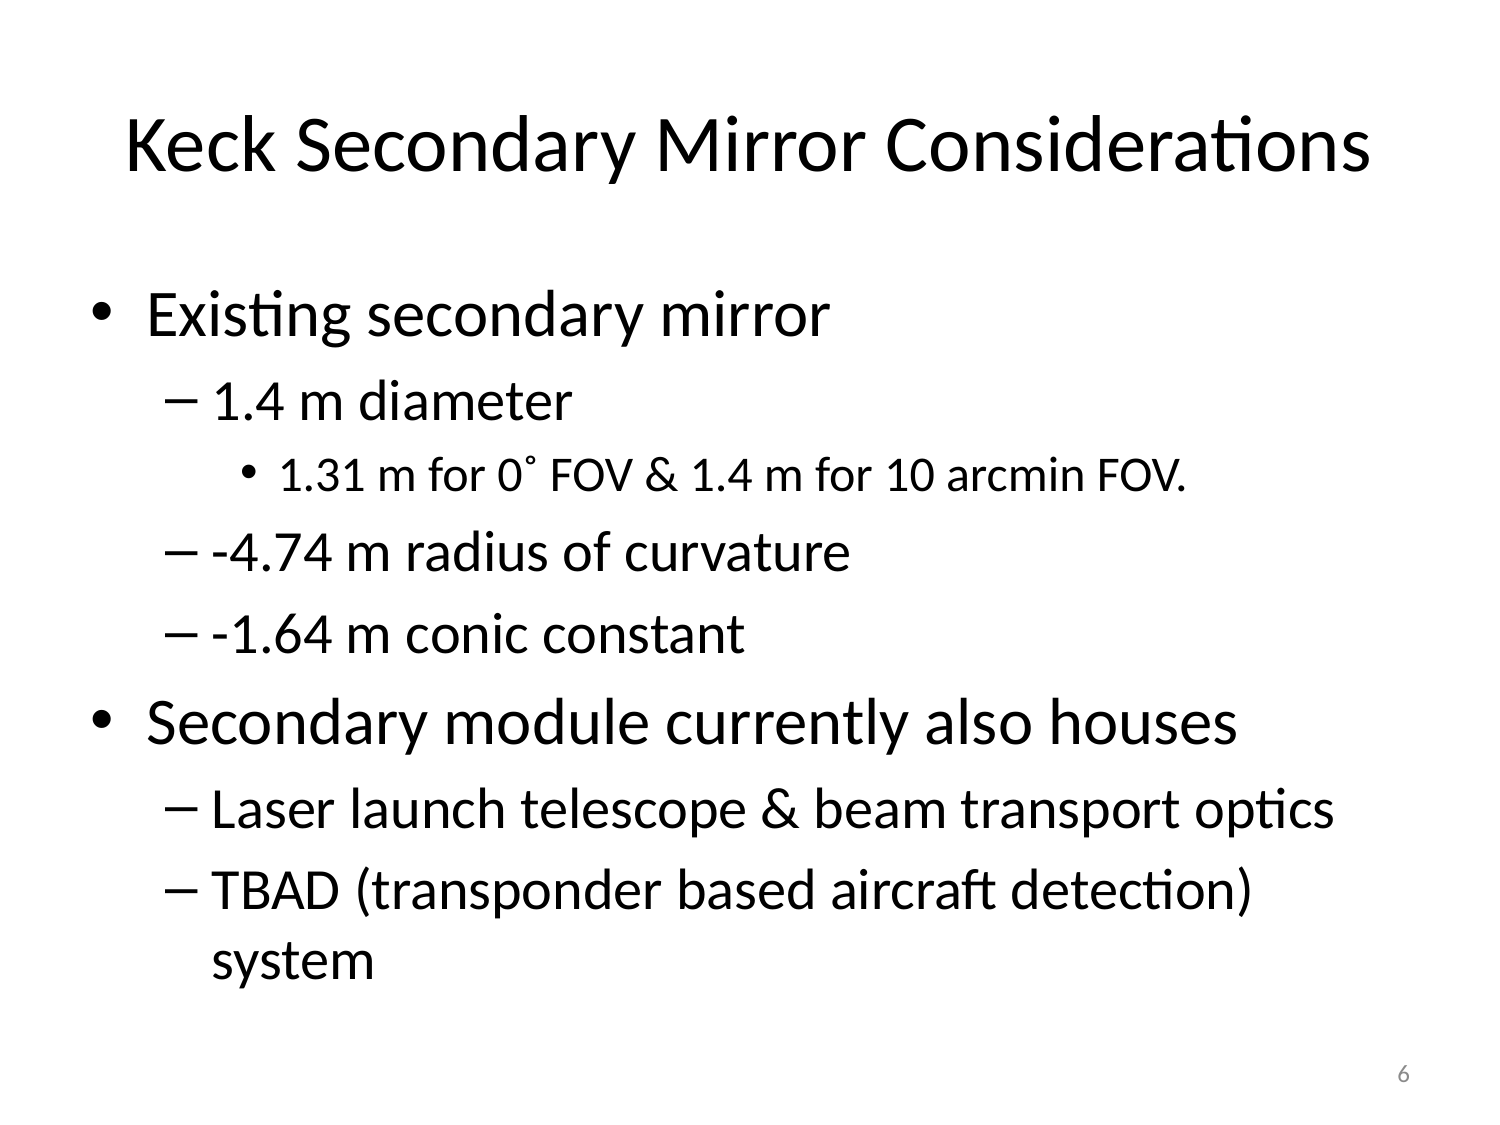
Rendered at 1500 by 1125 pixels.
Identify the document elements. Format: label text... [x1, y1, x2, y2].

slide_number 6 [1074, 1042, 1425, 1103]
list Existing secondary mirror 1.4 m diameter 1.31 m for 0˚ FOV & 1.4 m for 10 arcmin FOV. -4.74 m radius of curvature -1.64 m conic constant Secondary module currently also houses Laser launch telescope & beam transport optics TBAD (transponder based aircraft detection) system [75, 262, 1425, 1005]
title Keck Secondary Mirror Considerations [75, 45, 1425, 233]
